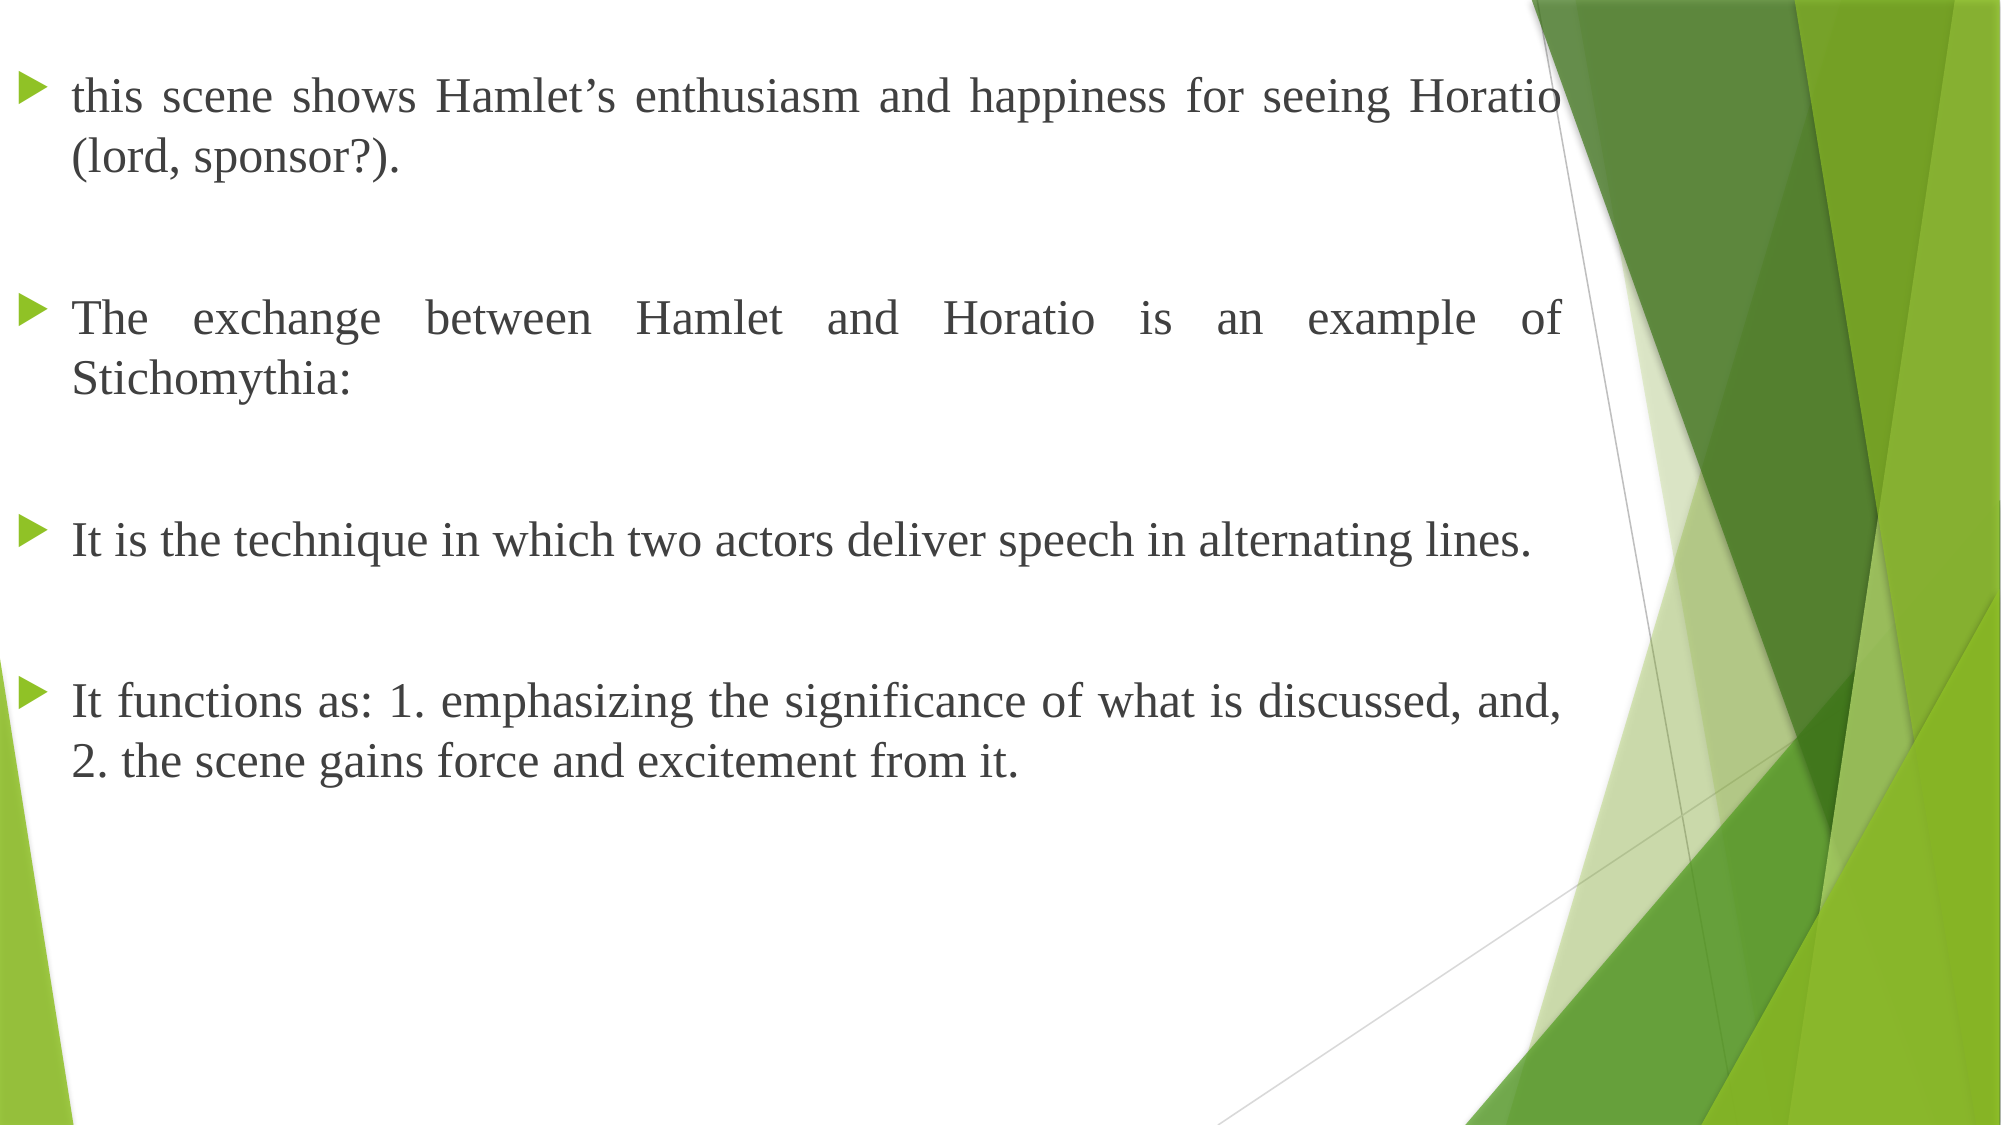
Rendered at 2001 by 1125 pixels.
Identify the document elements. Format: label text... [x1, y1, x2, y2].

list this scene shows Hamlet’s enthusiasm and happiness for seeing Horatio (lord, sponsor?). The exchange between Hamlet and Horatio is an example of Stichomythia: It is the technique in which two actors deliver speech in alternating lines. It functions as: 1. emphasizing the significance of what is discussed, and, 2. the scene gains force and excitement from it. [0, 55, 1579, 992]
